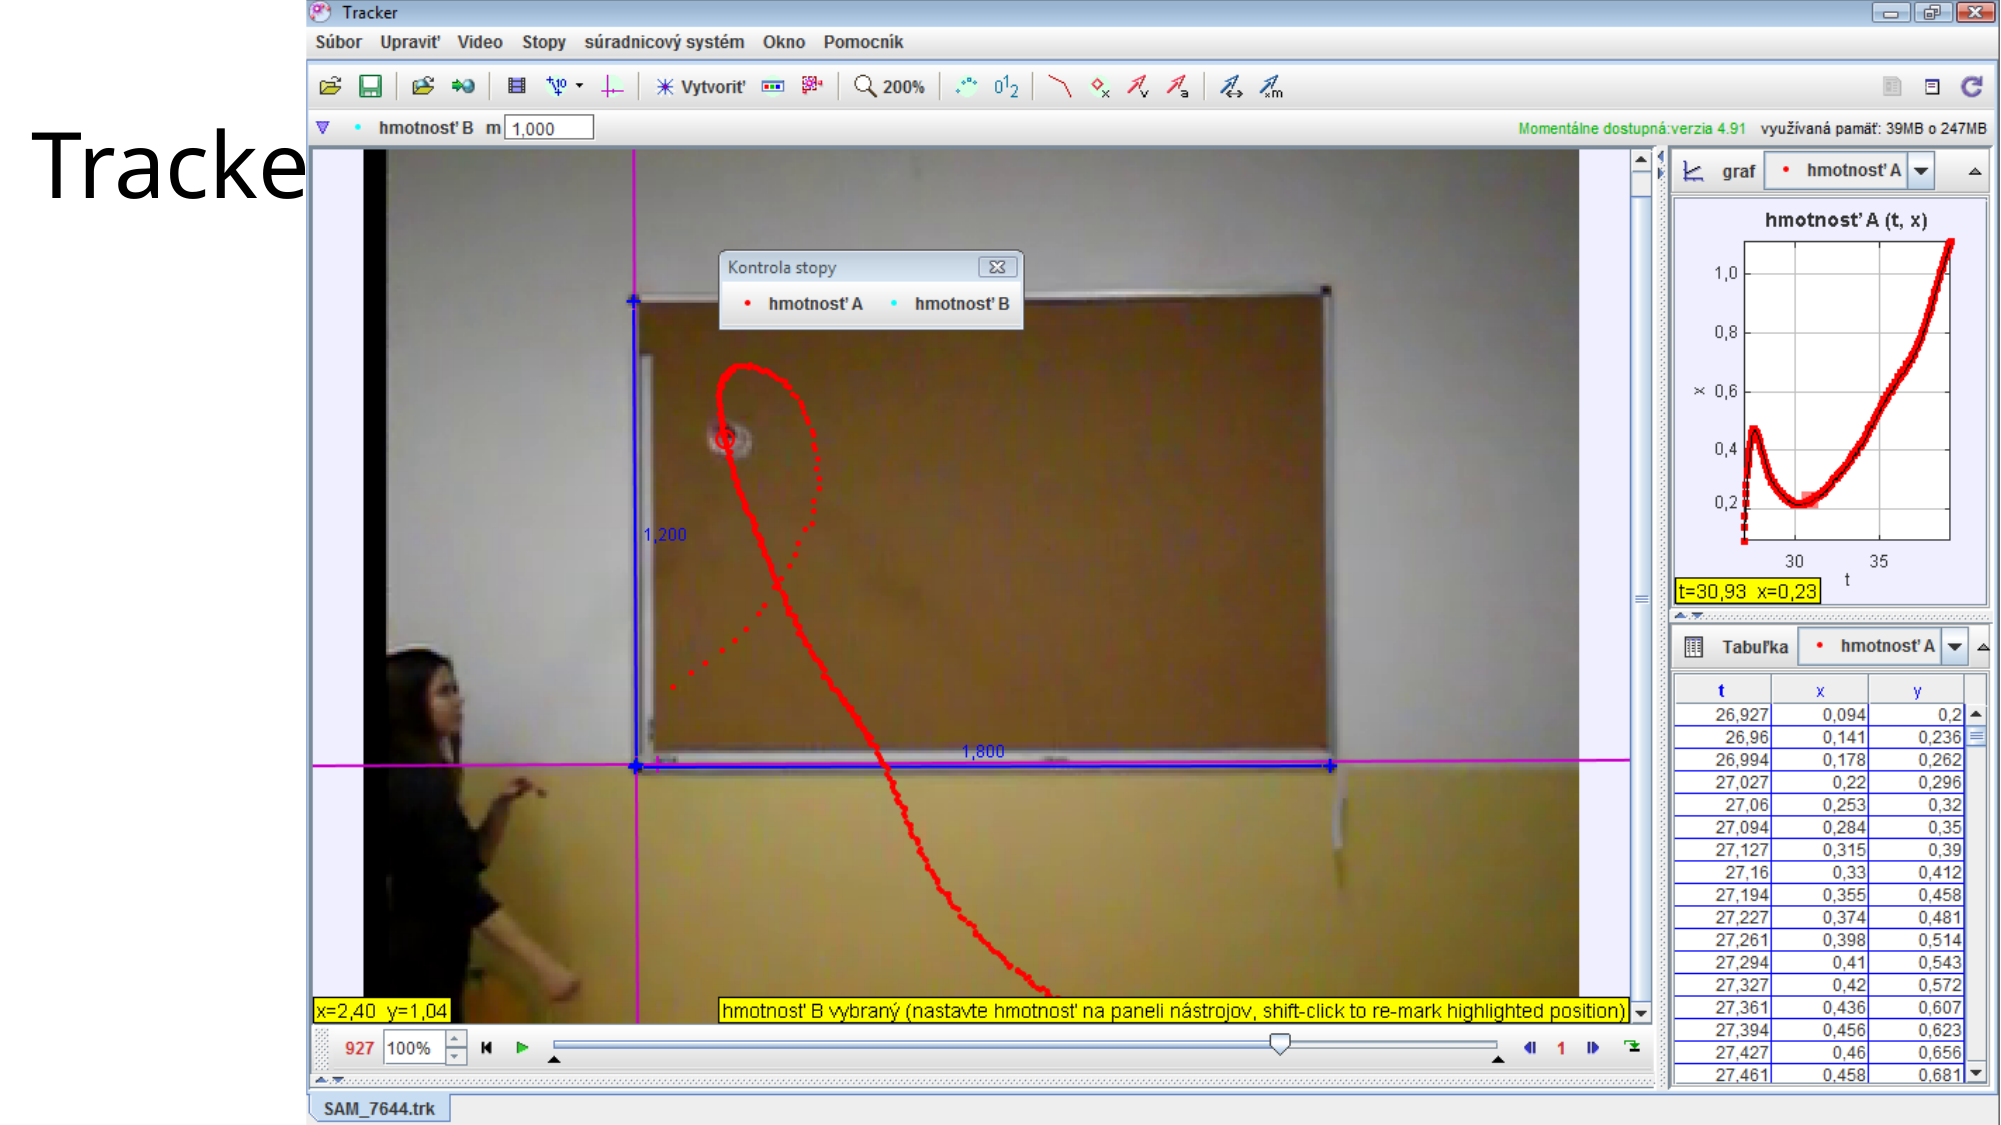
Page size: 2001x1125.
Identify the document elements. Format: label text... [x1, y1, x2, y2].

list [306, 0, 2000, 1125]
title Tracker [16, 59, 306, 278]
